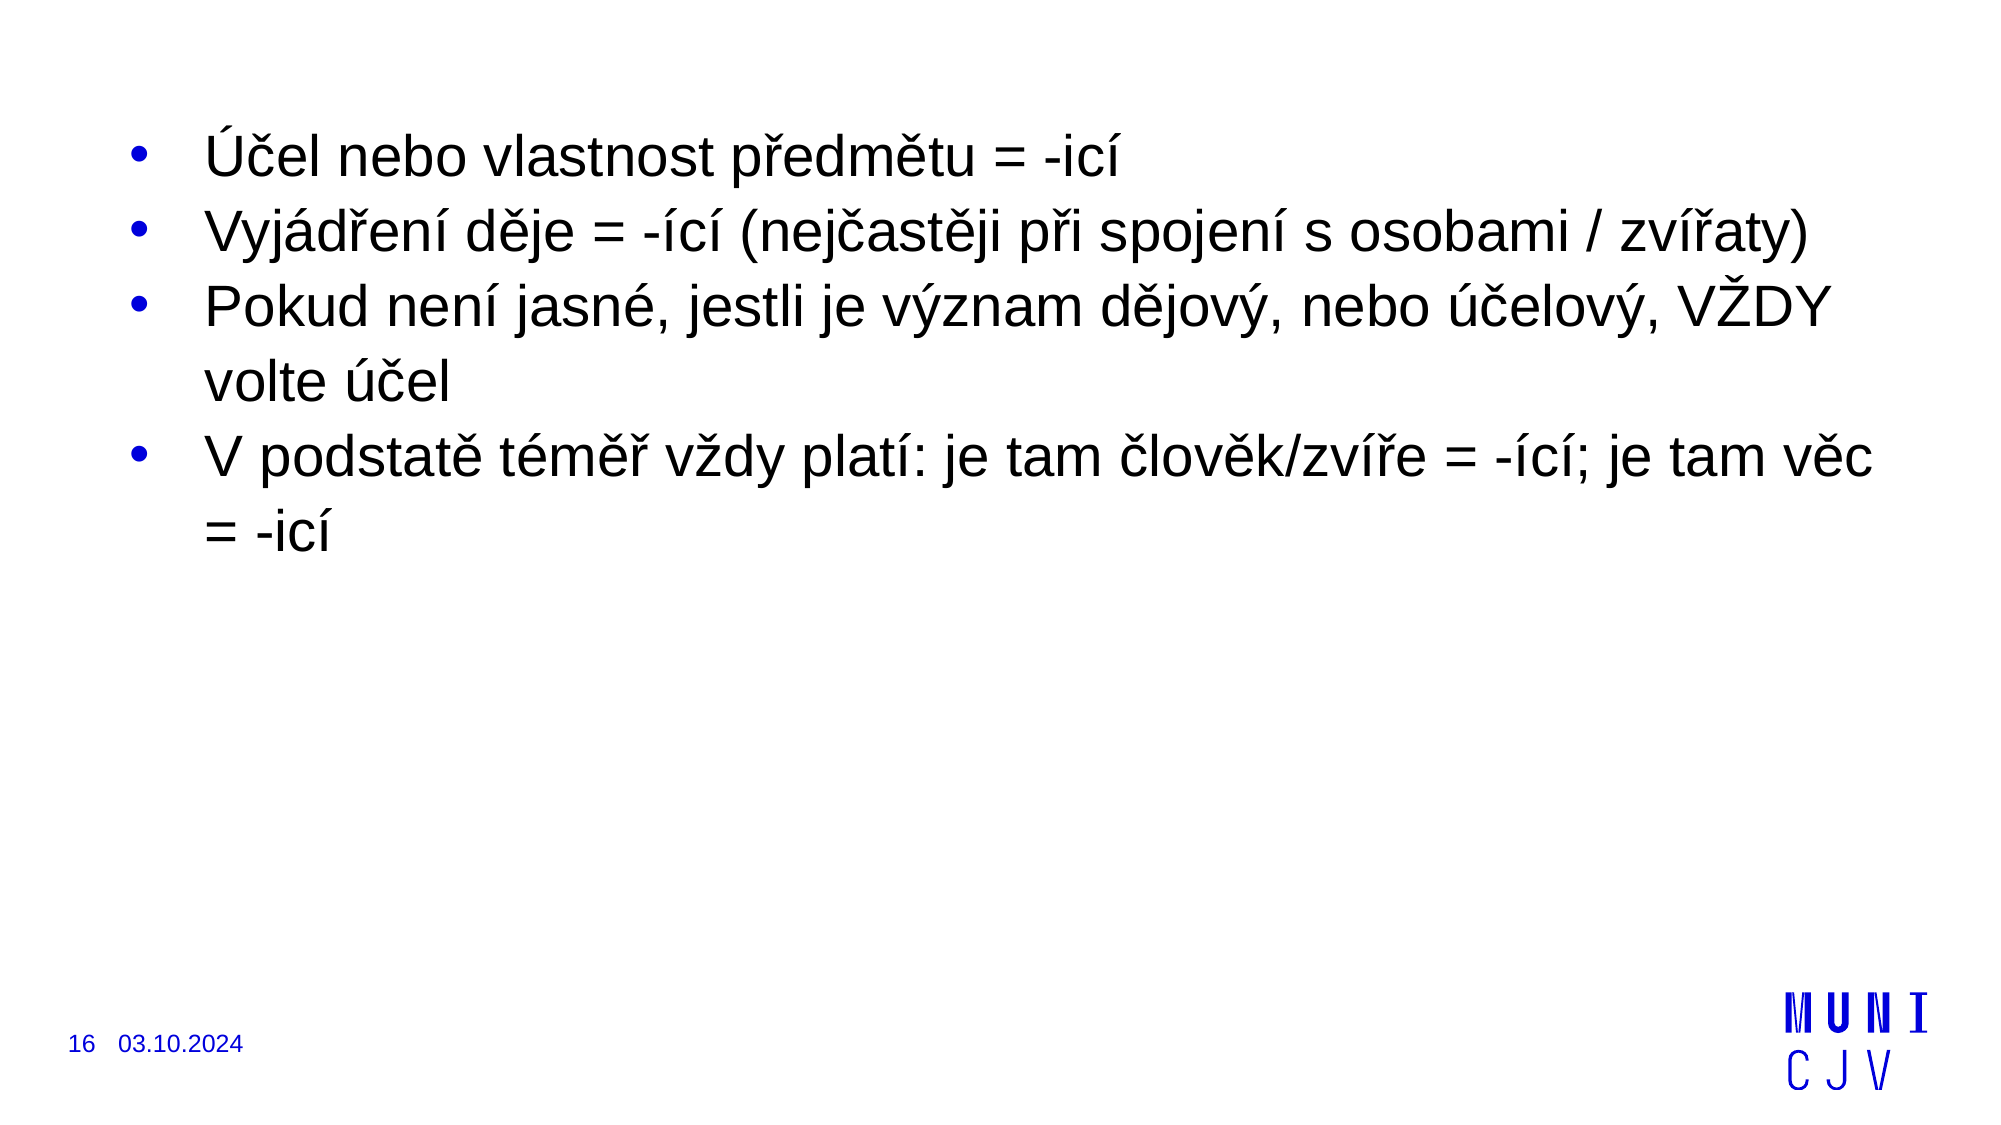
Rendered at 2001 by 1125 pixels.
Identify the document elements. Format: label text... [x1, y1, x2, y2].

list Účel nebo vlastnost předmětu = -icí Vyjádření děje = -ící (nejčastěji při spojení s osobami / zvířaty) Pokud není jasné, jestli je význam dějový, nebo účelový, VŽDY volte účel V podstatě téměř vždy platí: je tam člověk/zvíře = -ící; je tam věc = -icí [118, 113, 1883, 957]
footer 03.10.2024 [118, 1021, 1418, 1063]
slide_number 16 [67, 1021, 110, 1063]
